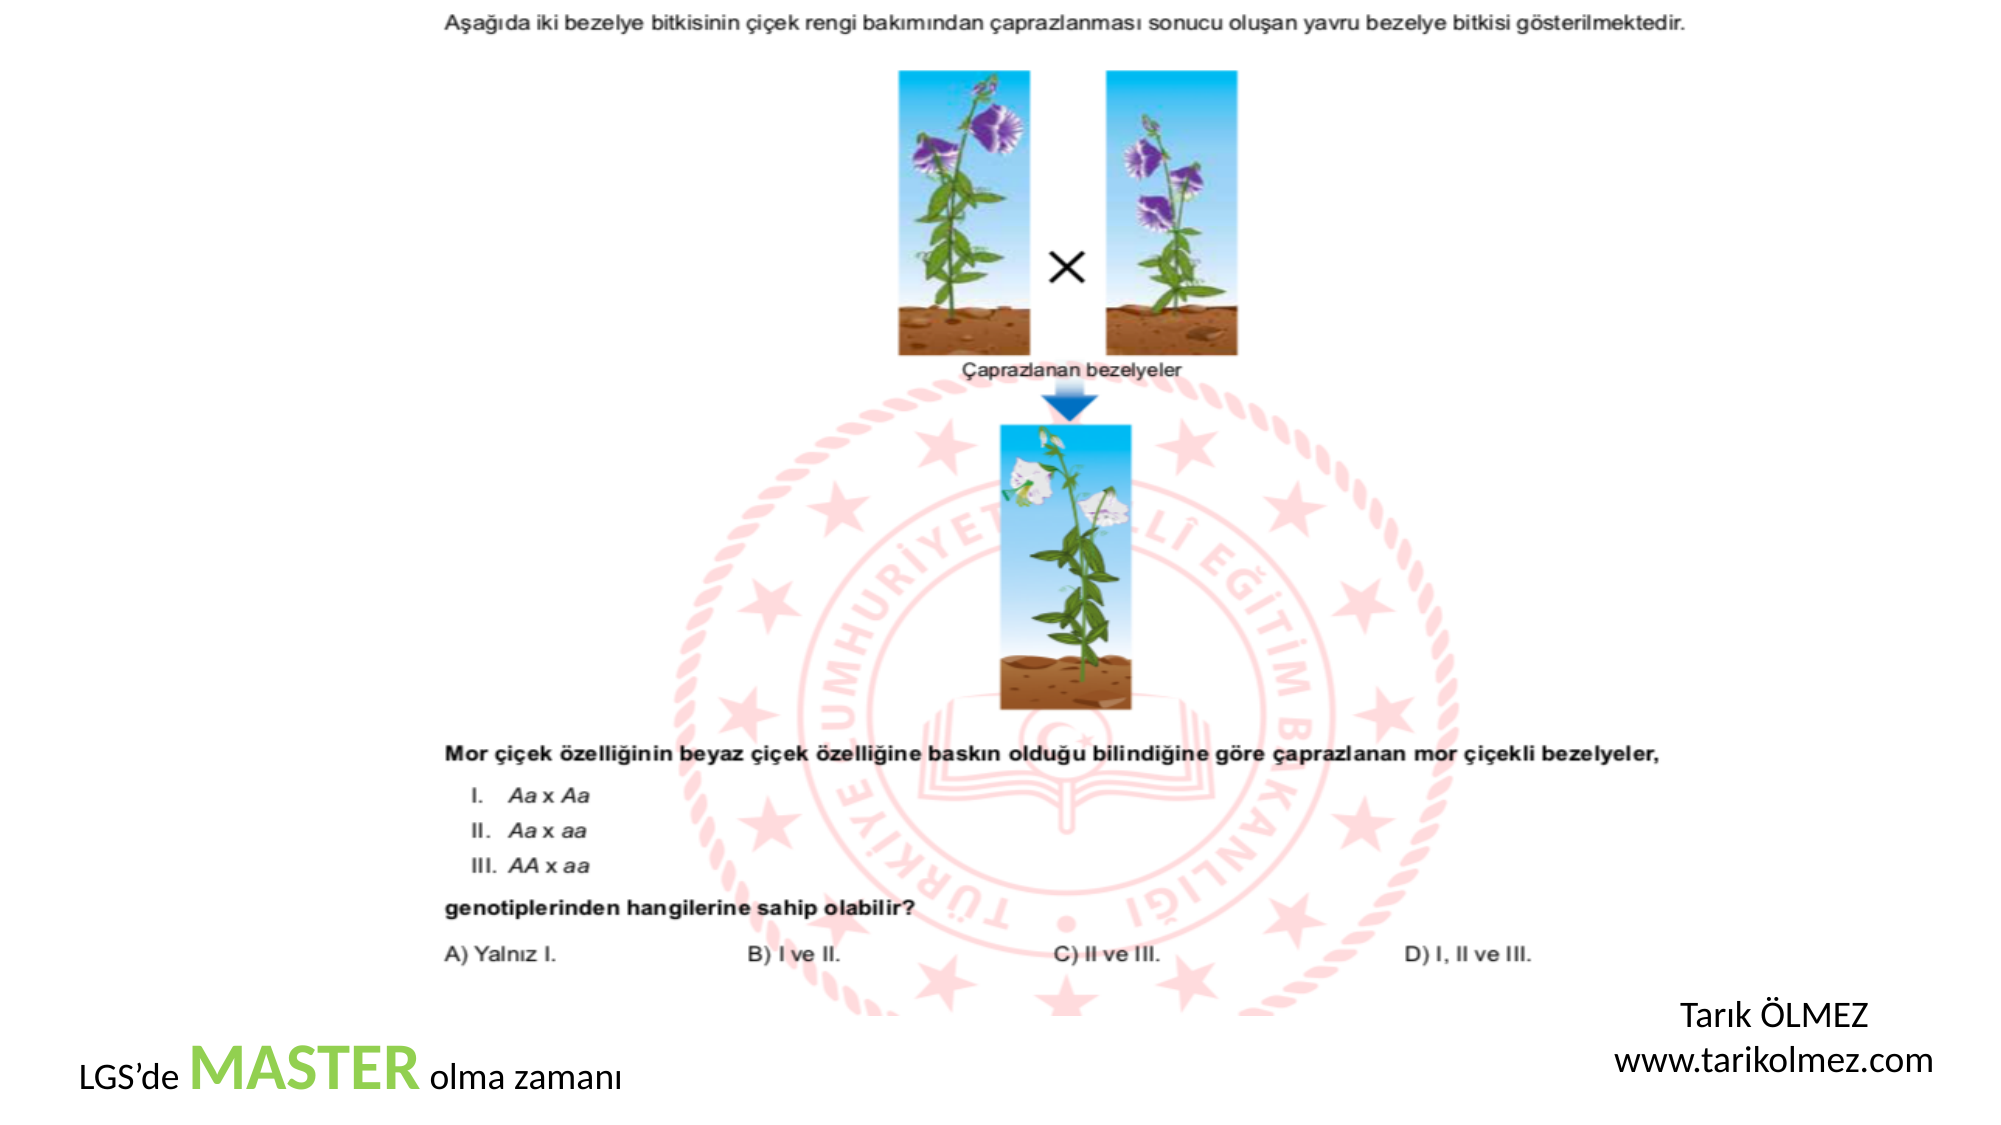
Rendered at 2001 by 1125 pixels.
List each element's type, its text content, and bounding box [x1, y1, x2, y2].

picture [424, 0, 1724, 1016]
text_box LGS’de MASTER olma zamanı [63, 1015, 1006, 1110]
text_box Tarık ÖLMEZ www.tarikolmez.com [1439, 982, 2000, 1087]
